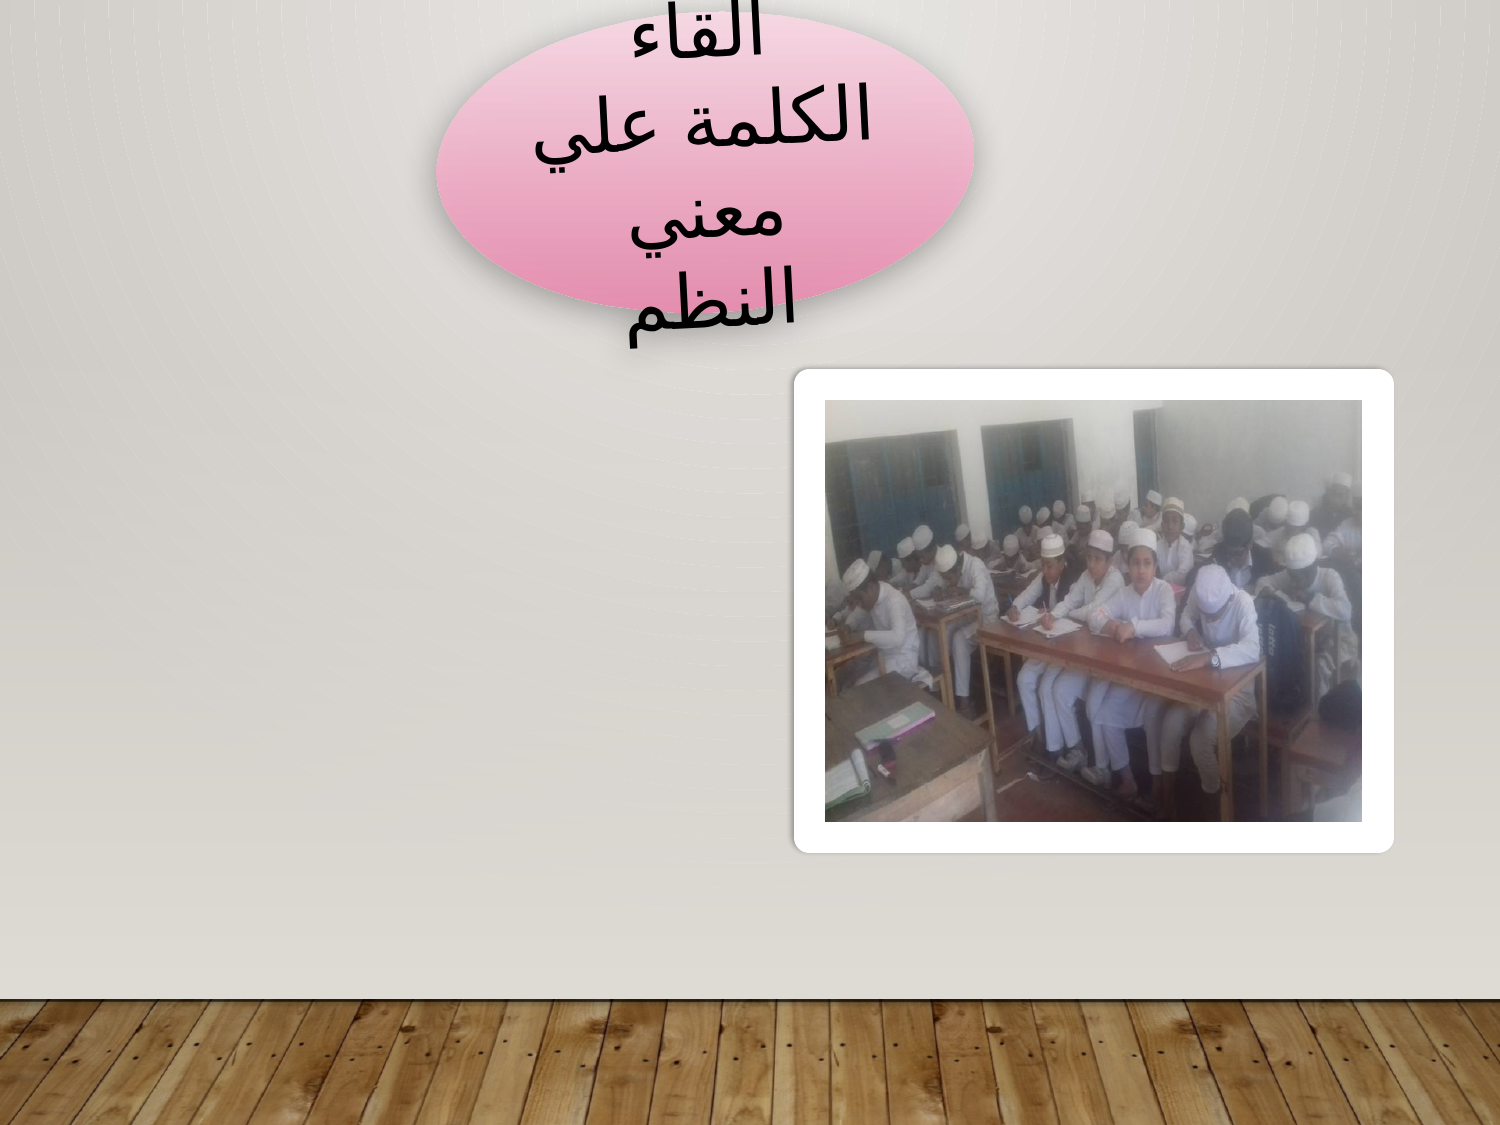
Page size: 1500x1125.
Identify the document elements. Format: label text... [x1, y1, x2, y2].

text_box القاء الكلمة علي معني النظم [435, 11, 974, 314]
picture [824, 399, 1363, 823]
picture [0, 999, 1500, 1125]
